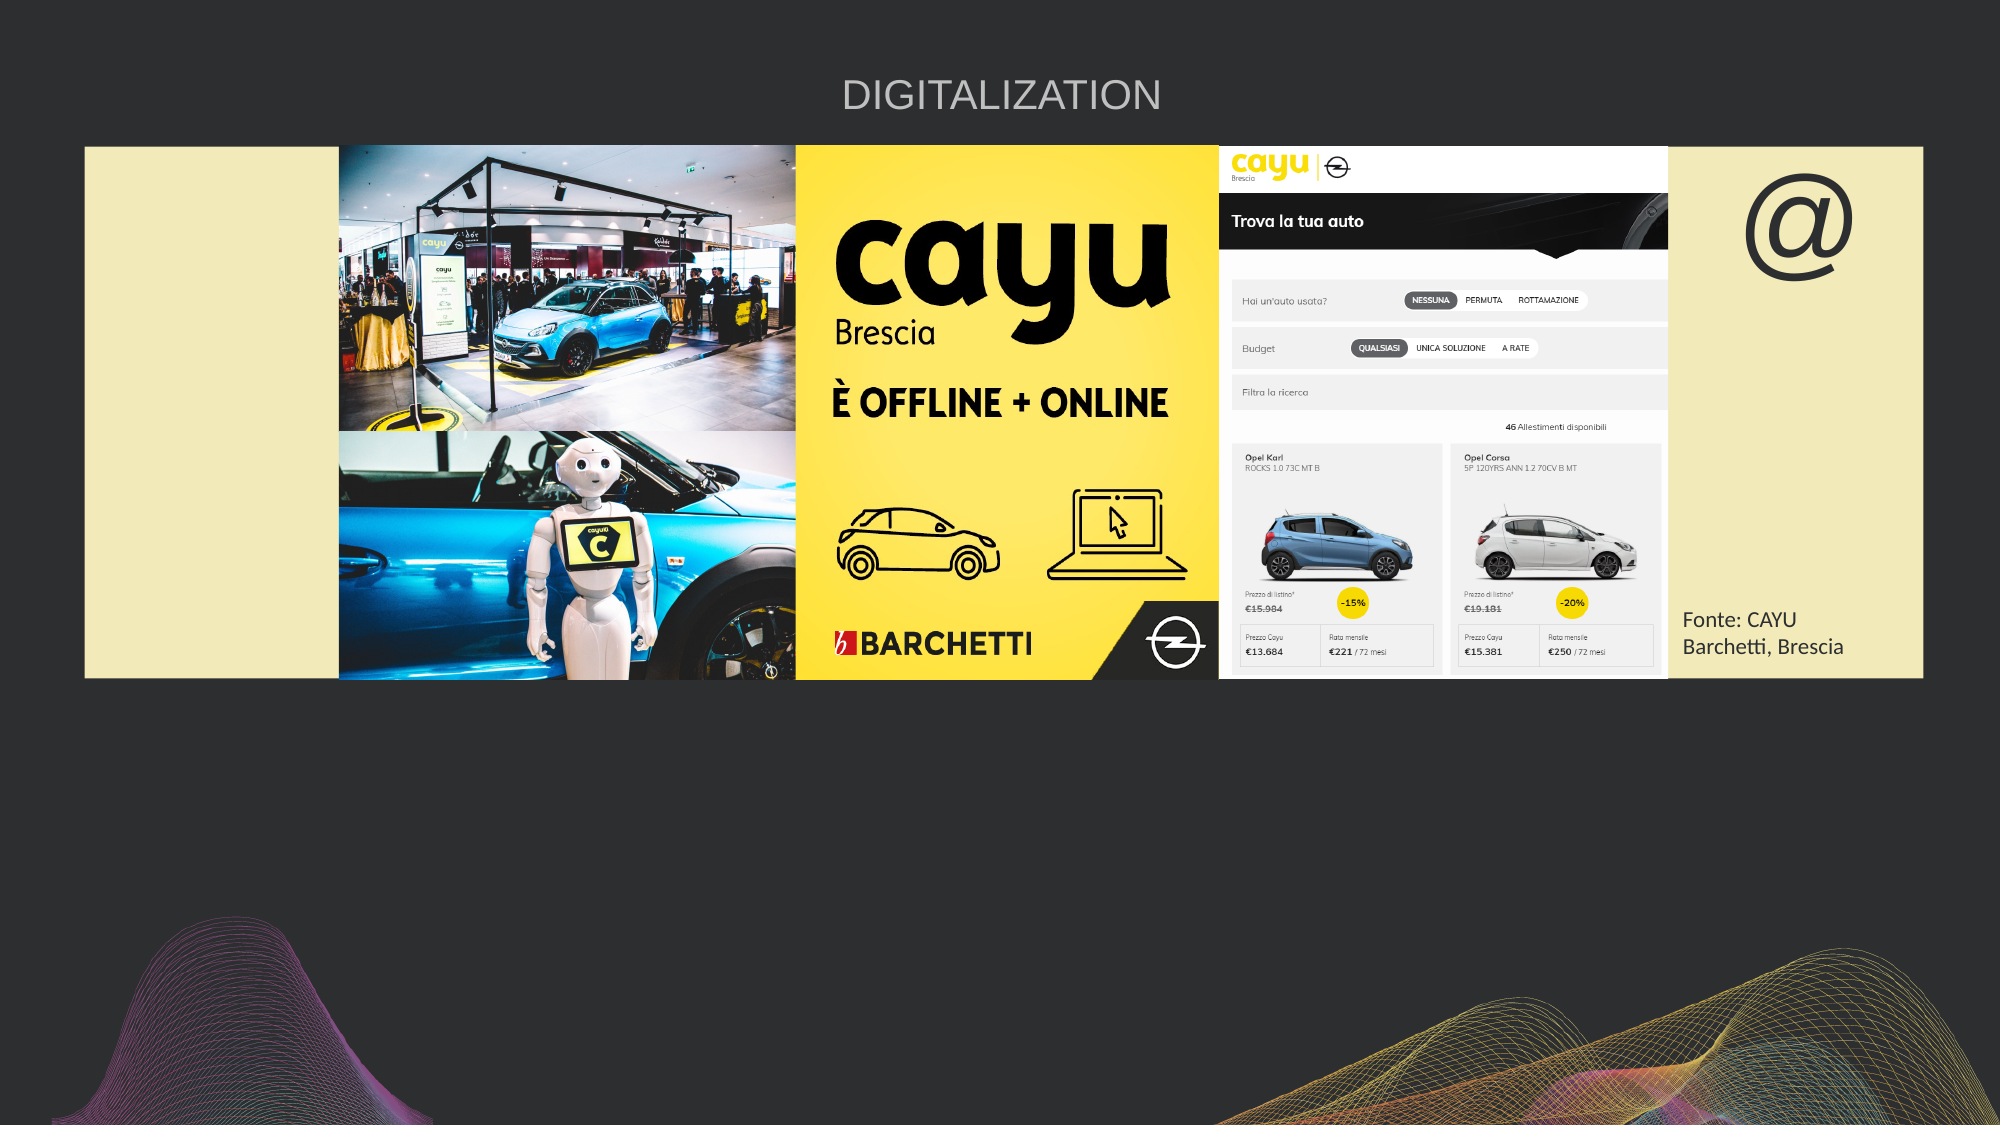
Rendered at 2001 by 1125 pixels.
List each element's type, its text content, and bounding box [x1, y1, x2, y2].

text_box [338, 145, 795, 680]
text_box [1669, 146, 1924, 679]
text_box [795, 145, 1219, 680]
text_box @ [1721, 139, 1873, 291]
picture [0, 0, 2000, 1125]
text_box [84, 146, 338, 679]
text_box Fonte: CAYU Barchetti, Brescia [1669, 596, 1922, 667]
title DIGITALIZATION [66, 66, 1939, 120]
